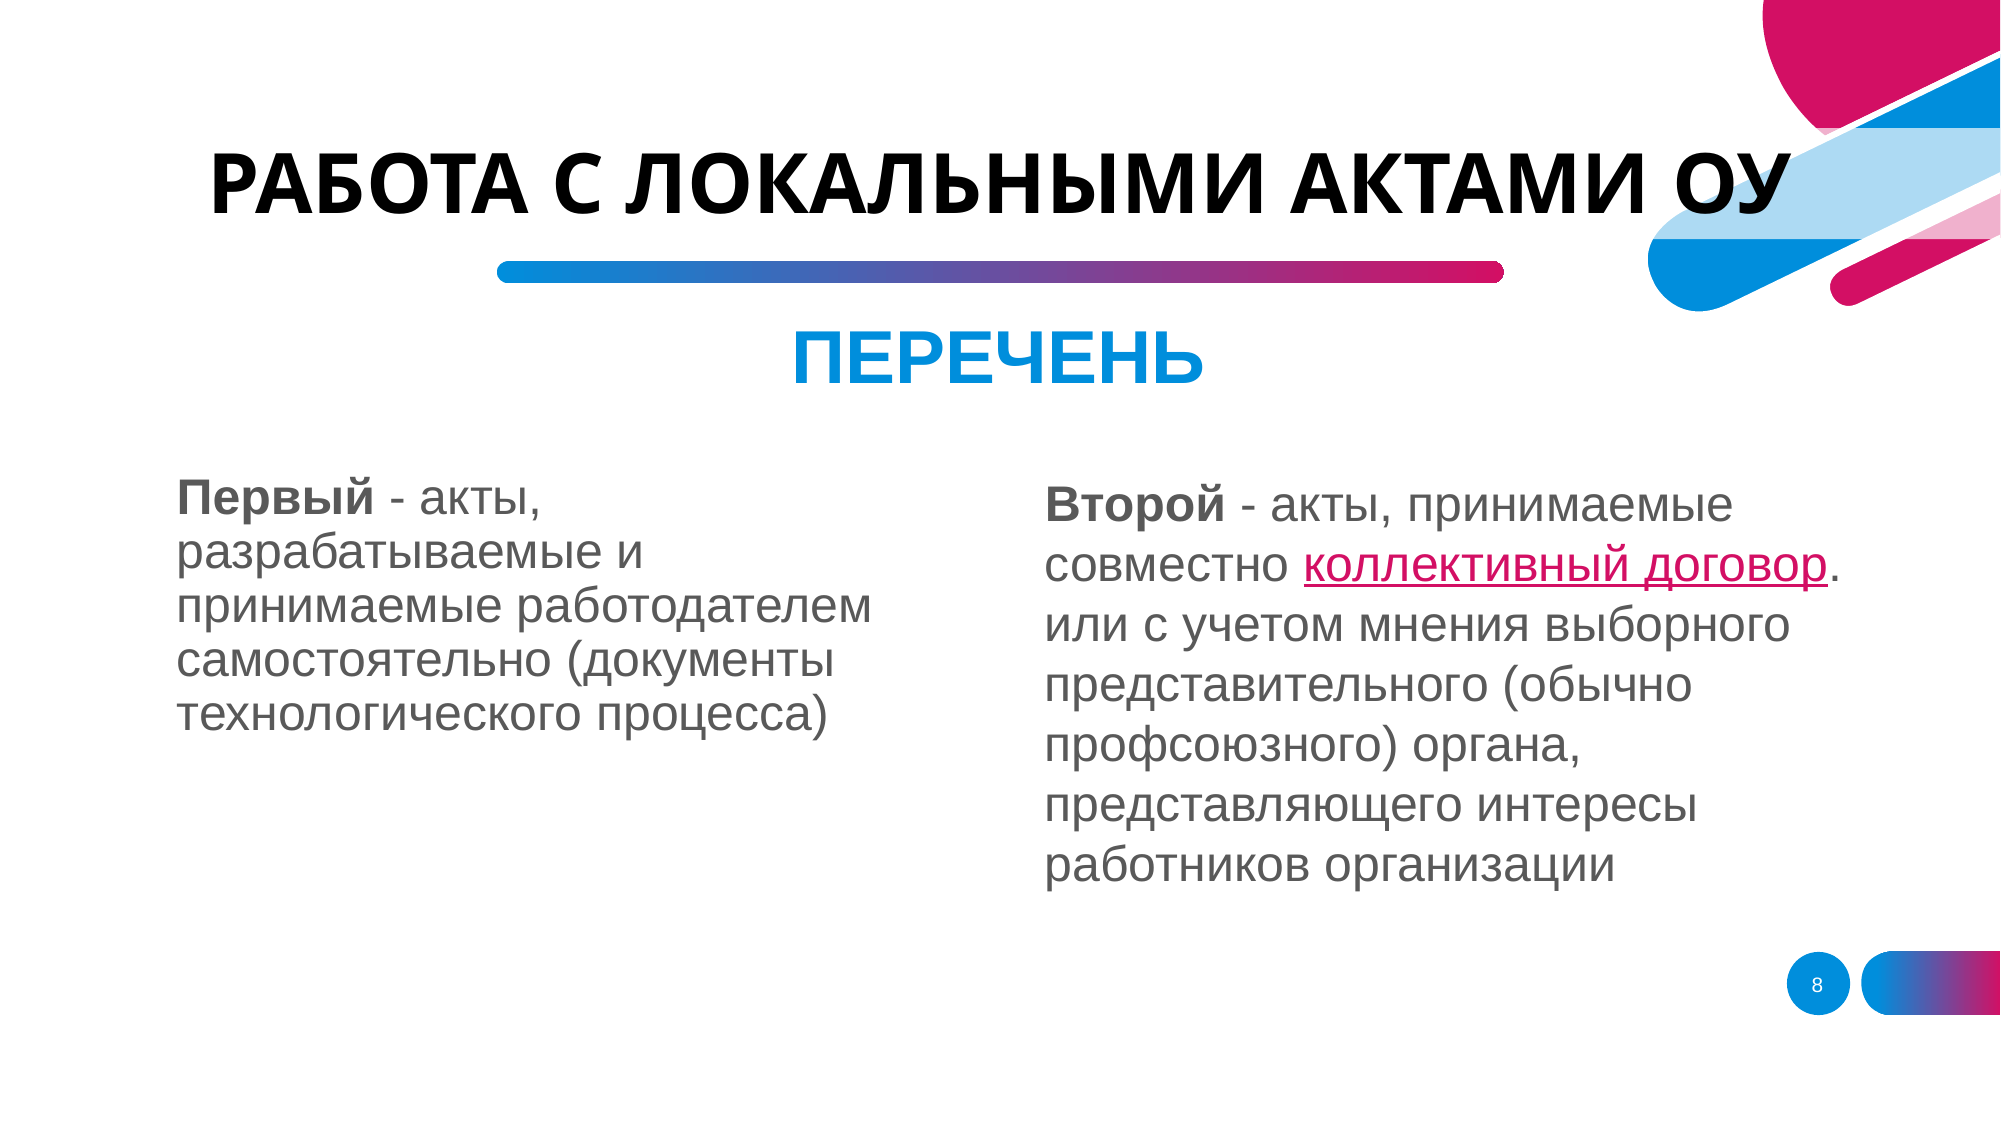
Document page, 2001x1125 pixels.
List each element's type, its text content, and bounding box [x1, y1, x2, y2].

slide_number 8 [1772, 954, 1863, 1015]
list Первый - акты, разрабатываемые и принимаемые работодателем самостоятельно (документы технологического процесса) [161, 464, 906, 924]
list ПЕРЕЧЕНЬ [136, 311, 1862, 379]
text_box Второй - акты, принимаемые совместно коллективный договор. или с учетом мнения выборного представительного (обычно профсоюзного) органа, представляющего интересы работников организации [1029, 463, 1941, 899]
title РАБОТА С ЛОКАЛЬНЫМИ АКТАМИ ОУ [0, 128, 2000, 240]
